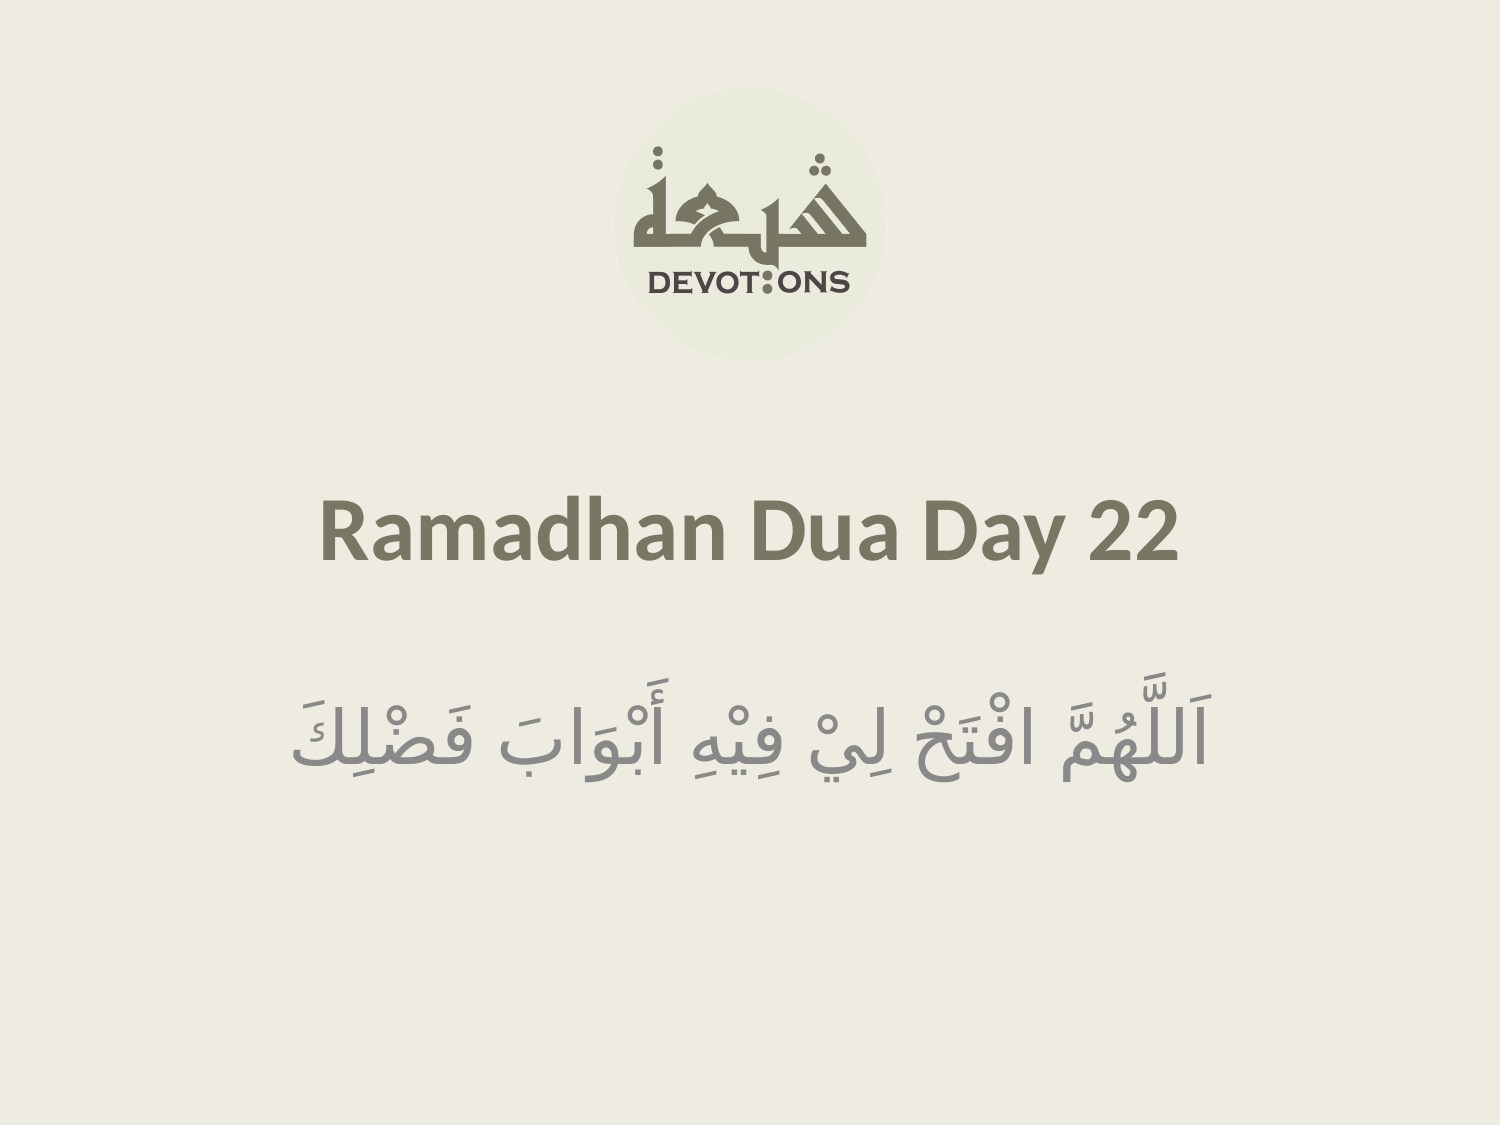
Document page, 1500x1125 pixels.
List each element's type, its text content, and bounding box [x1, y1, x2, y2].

list Ramadhan Dua Day 22 [90, 458, 1410, 589]
list اَللَّهُمَّ افْتَحْ لِيْ فِيْهِ أَبْوَابَ فَضْلِكَ [90, 686, 1410, 782]
picture [600, 74, 900, 375]
